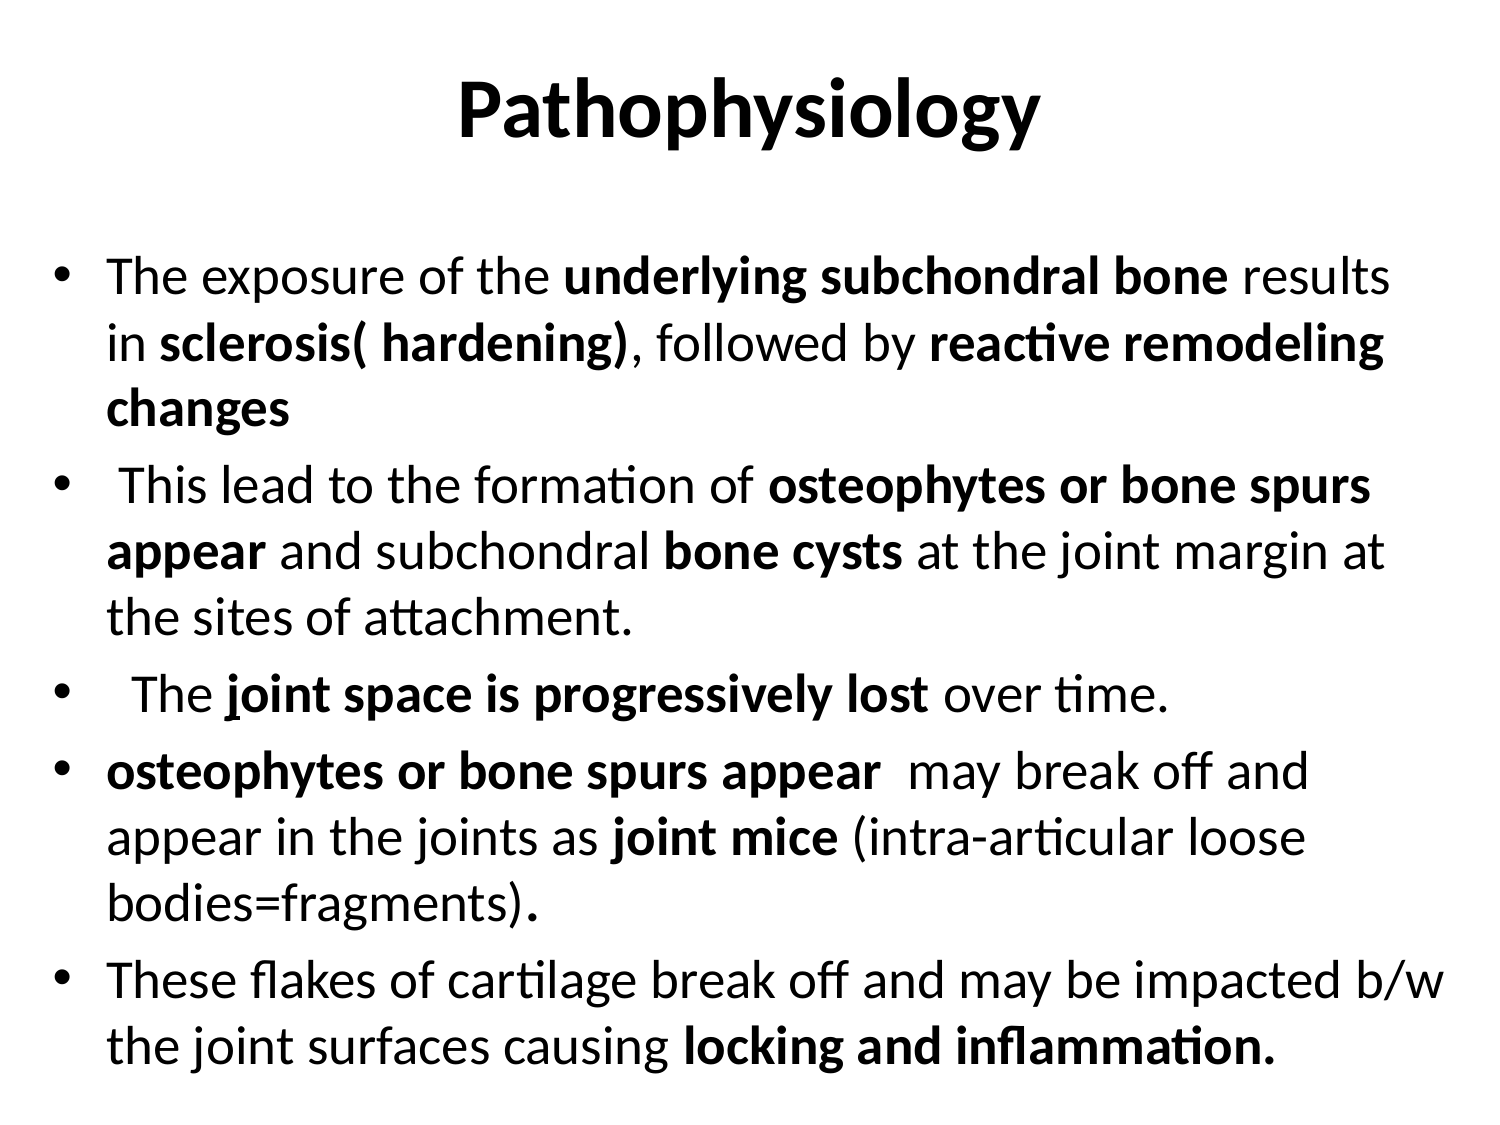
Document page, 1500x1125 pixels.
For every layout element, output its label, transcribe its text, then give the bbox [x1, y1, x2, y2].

list The exposure of the underlying subchondral bone results in sclerosis( hardening), followed by reactive remodeling changes This lead to the formation of osteophytes or bone spurs appear and subchondral bone cysts at the joint margin at the sites of attachment. The joint space is progressively lost over time. osteophytes or bone spurs appear may break off and appear in the joints as joint mice (intra-articular loose bodies=fragments). These flakes of cartilage break off and may be impacted b/w the joint surfaces causing locking and inflammation. [37, 232, 1463, 1088]
title Pathophysiology [75, 45, 1425, 163]
